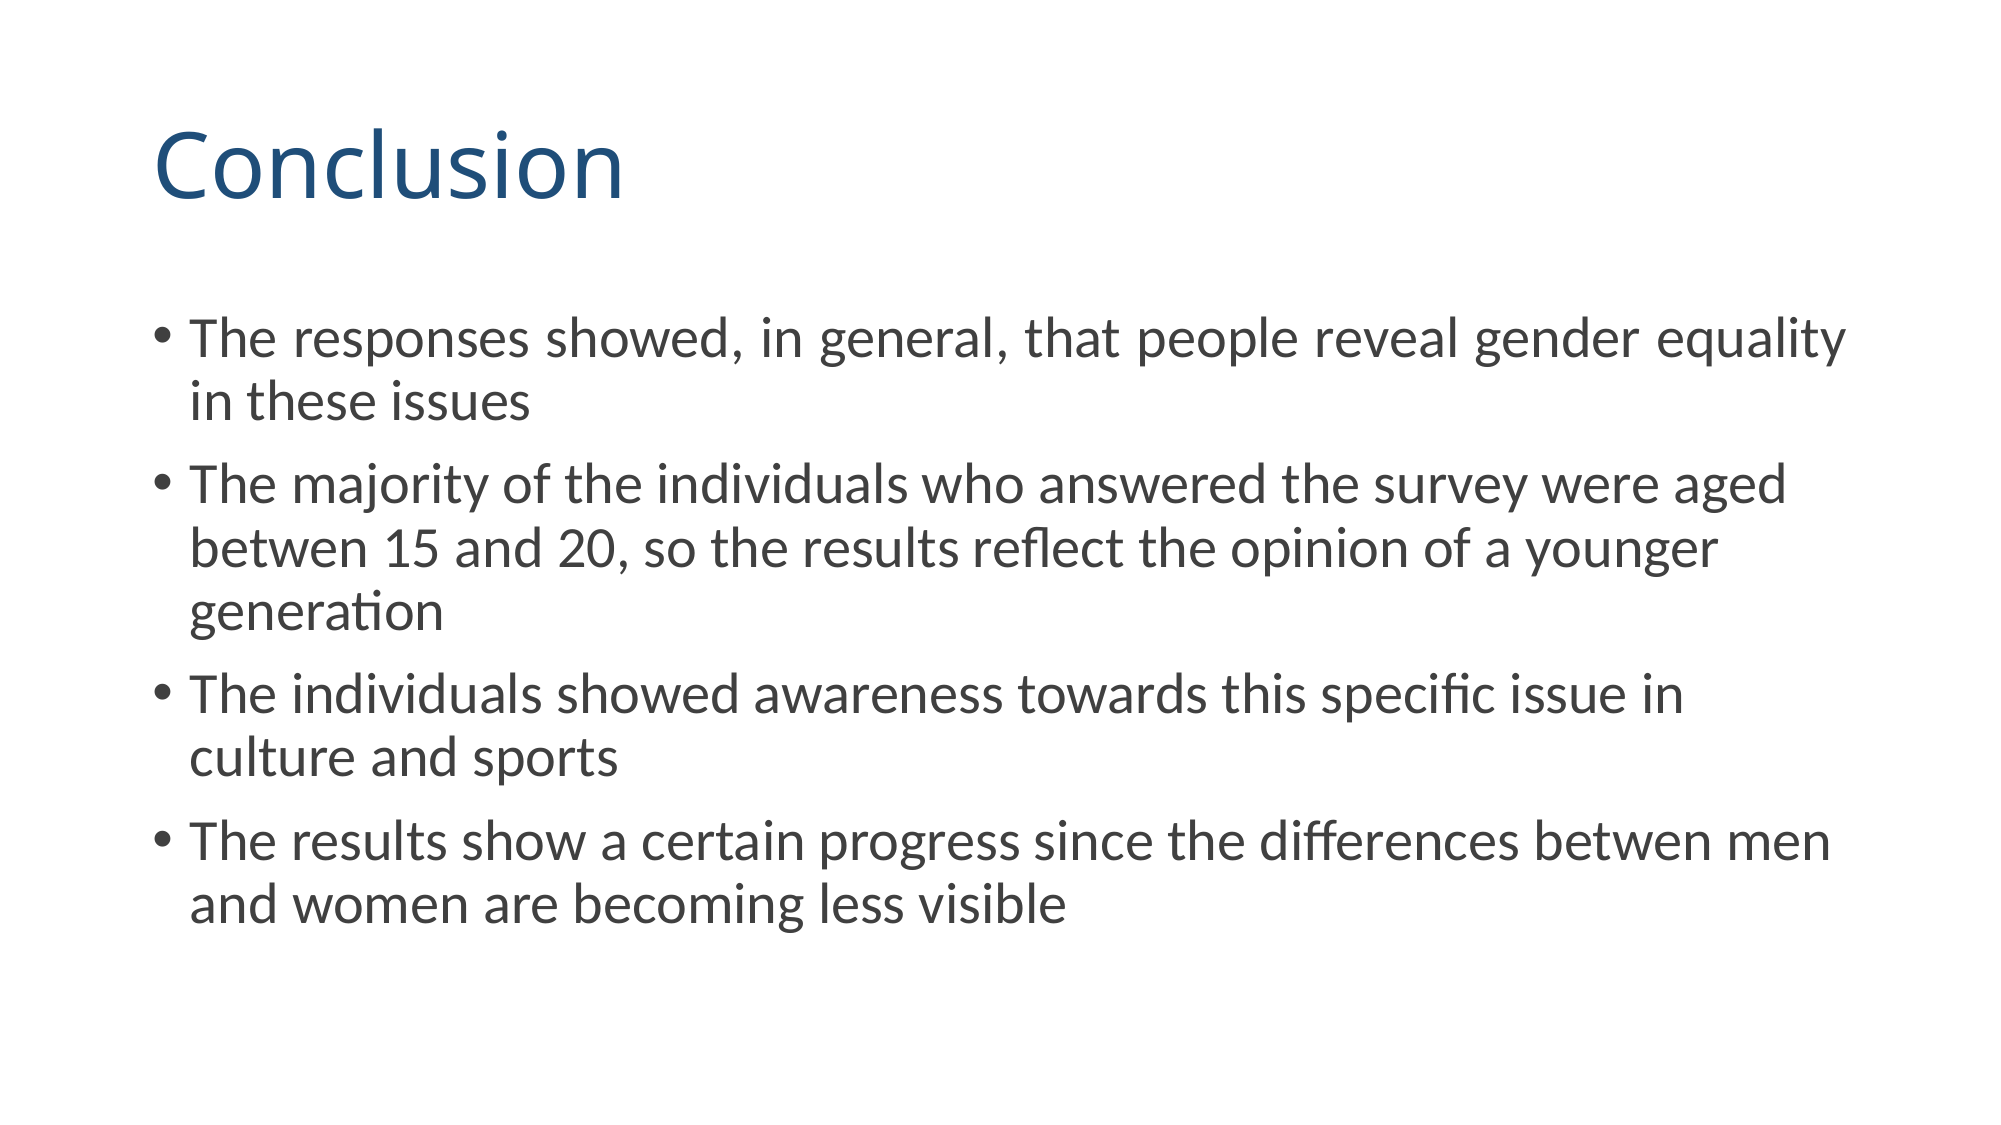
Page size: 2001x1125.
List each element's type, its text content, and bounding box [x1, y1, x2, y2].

list The responses showed, in general, that people reveal gender equality in these issues The majority of the individuals who answered the survey were aged betwen 15 and 20, so the results reflect the opinion of a younger generation The individuals showed awareness towards this specific issue in culture and sports The results show a certain progress since the differences betwen men and women are becoming less visible [137, 299, 1863, 1014]
title Conclusion [137, 59, 1863, 278]
